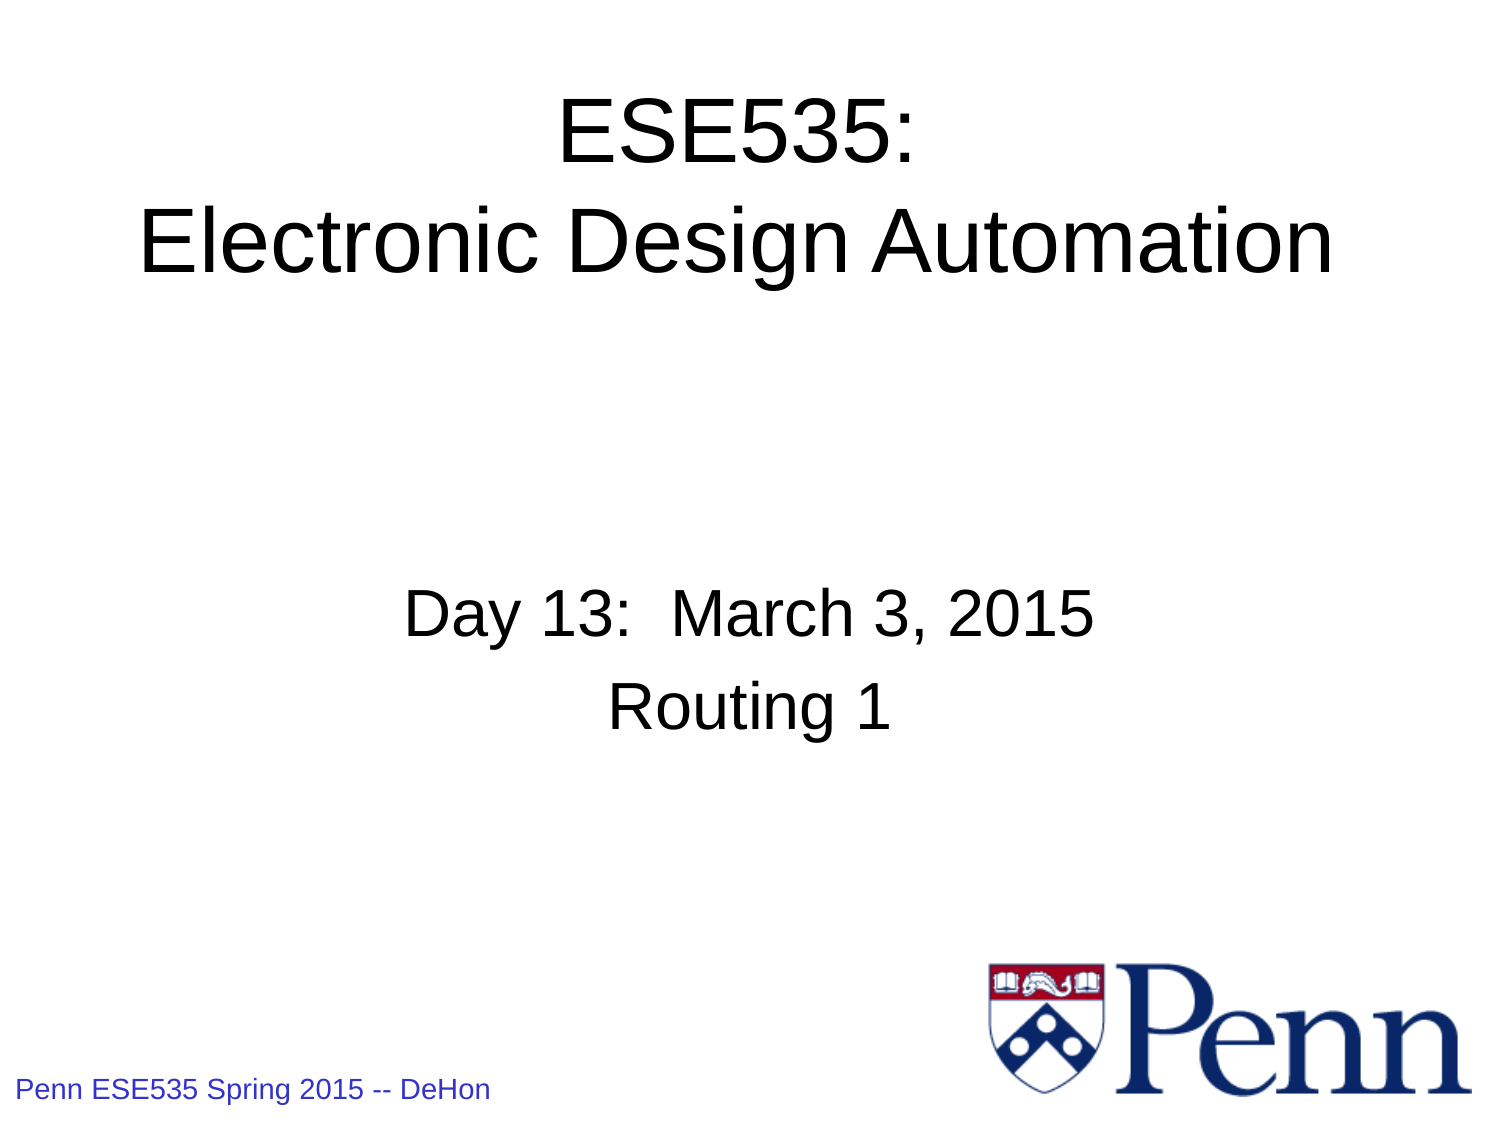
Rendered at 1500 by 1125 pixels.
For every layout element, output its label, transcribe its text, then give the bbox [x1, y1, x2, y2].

subtitle Day 13: March 3, 2015 Routing 1 [224, 562, 1276, 851]
title ESE535: Electronic Design Automation [99, 87, 1376, 276]
slide_number Penn ESE535 Spring 2015 -- DeHon [0, 1062, 576, 1125]
picture [987, 962, 1473, 1098]
